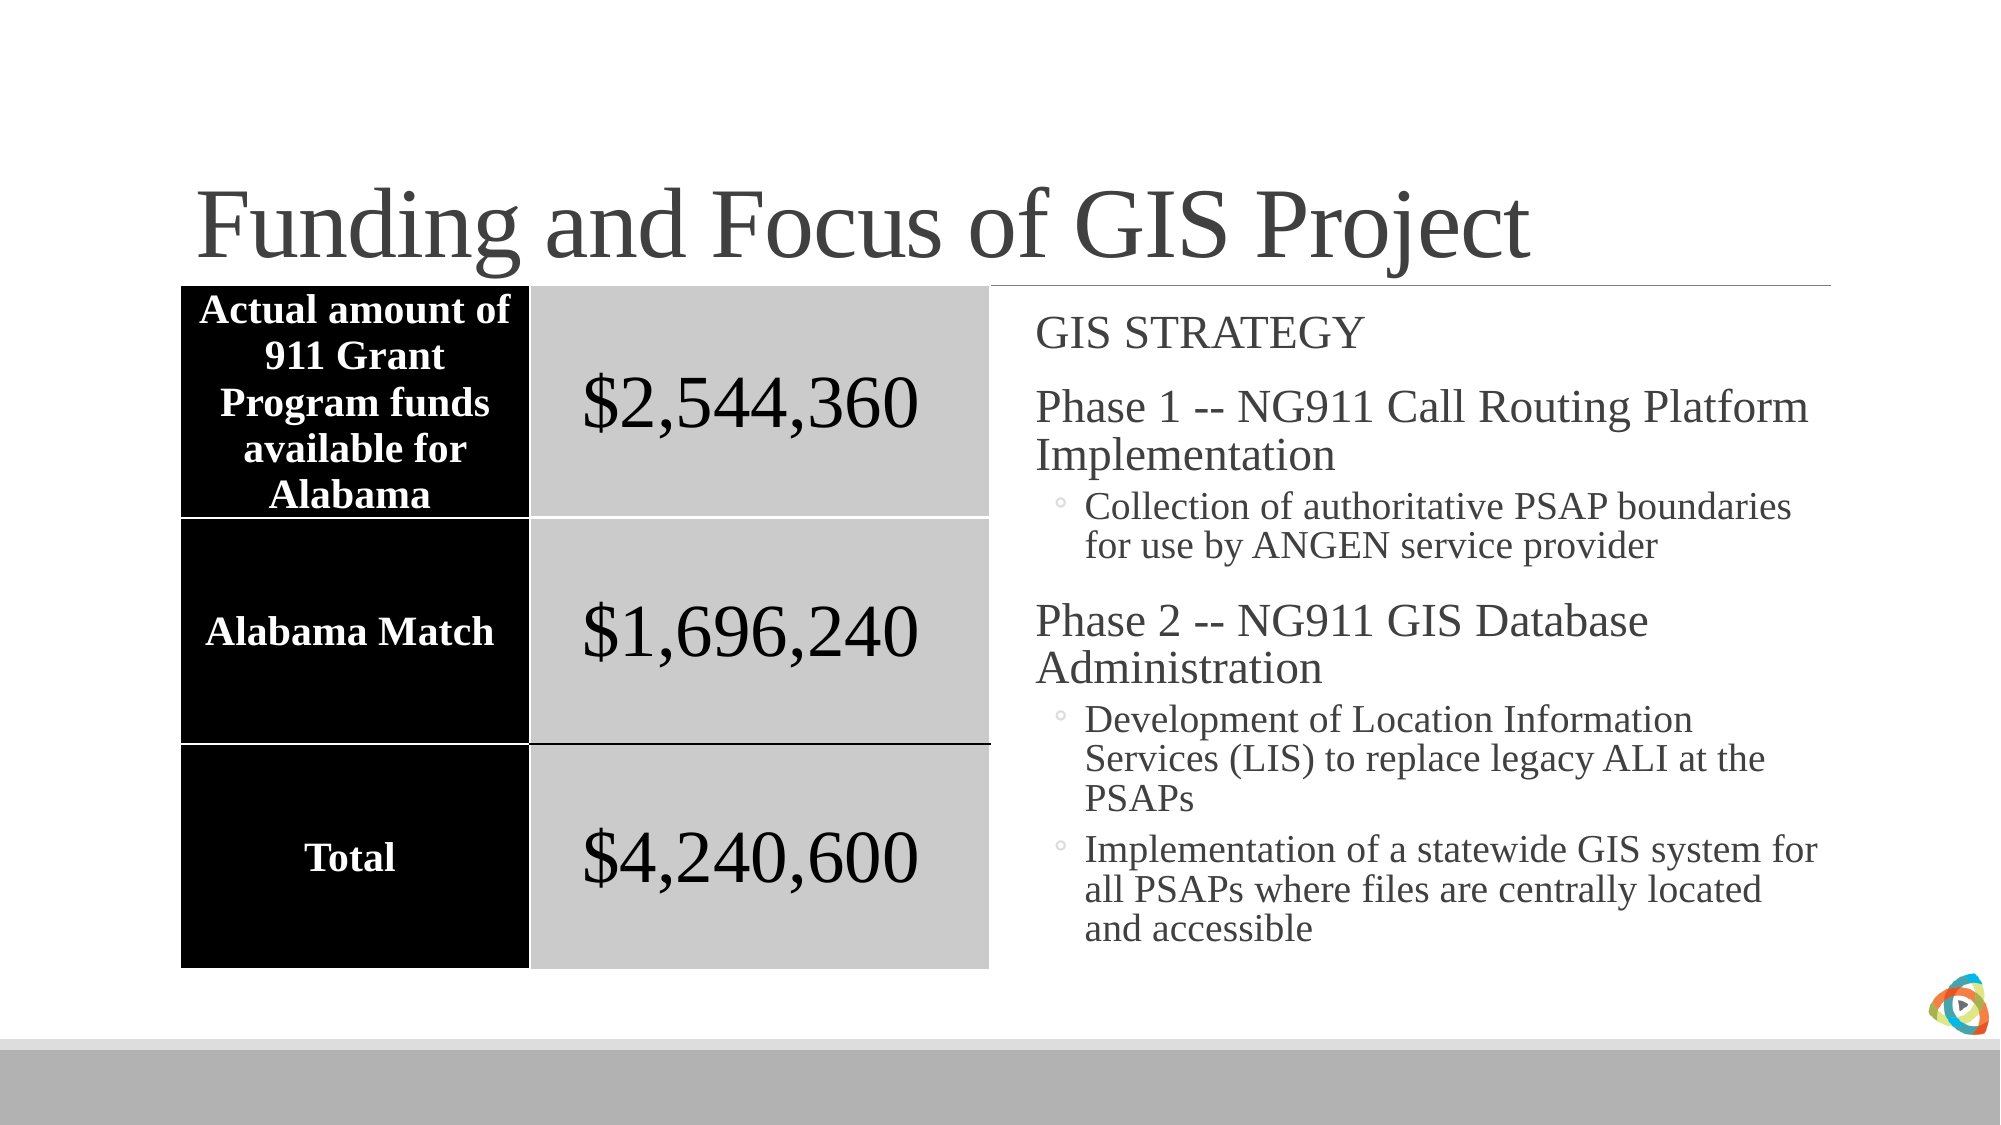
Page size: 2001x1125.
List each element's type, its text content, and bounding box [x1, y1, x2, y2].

table_header $2,544,360 [531, 286, 989, 516]
table_cell $1,696,240 [531, 519, 989, 743]
picture [1925, 973, 1991, 1039]
table_header Actual amount of 911 Grant Program funds available for Alabama [181, 286, 529, 517]
table_cell $4,240,600 [531, 745, 989, 969]
title Funding and Focus of GIS Project [180, 47, 1830, 285]
list GIS STRATEGY Phase 1 -- NG911 Call Routing Platform Implementation Collection of authoritative PSAP boundaries for use by ANGEN service provider Phase 2 -- NG911 GIS Database Administration Development of Location Information Services (LIS) to replace legacy ALI at the PSAPs Implementation of a statewide GIS system for all PSAPs where files are centrally located and accessible [1020, 302, 1830, 963]
table_cell Alabama Match [181, 519, 529, 743]
table_cell Total [181, 745, 529, 968]
